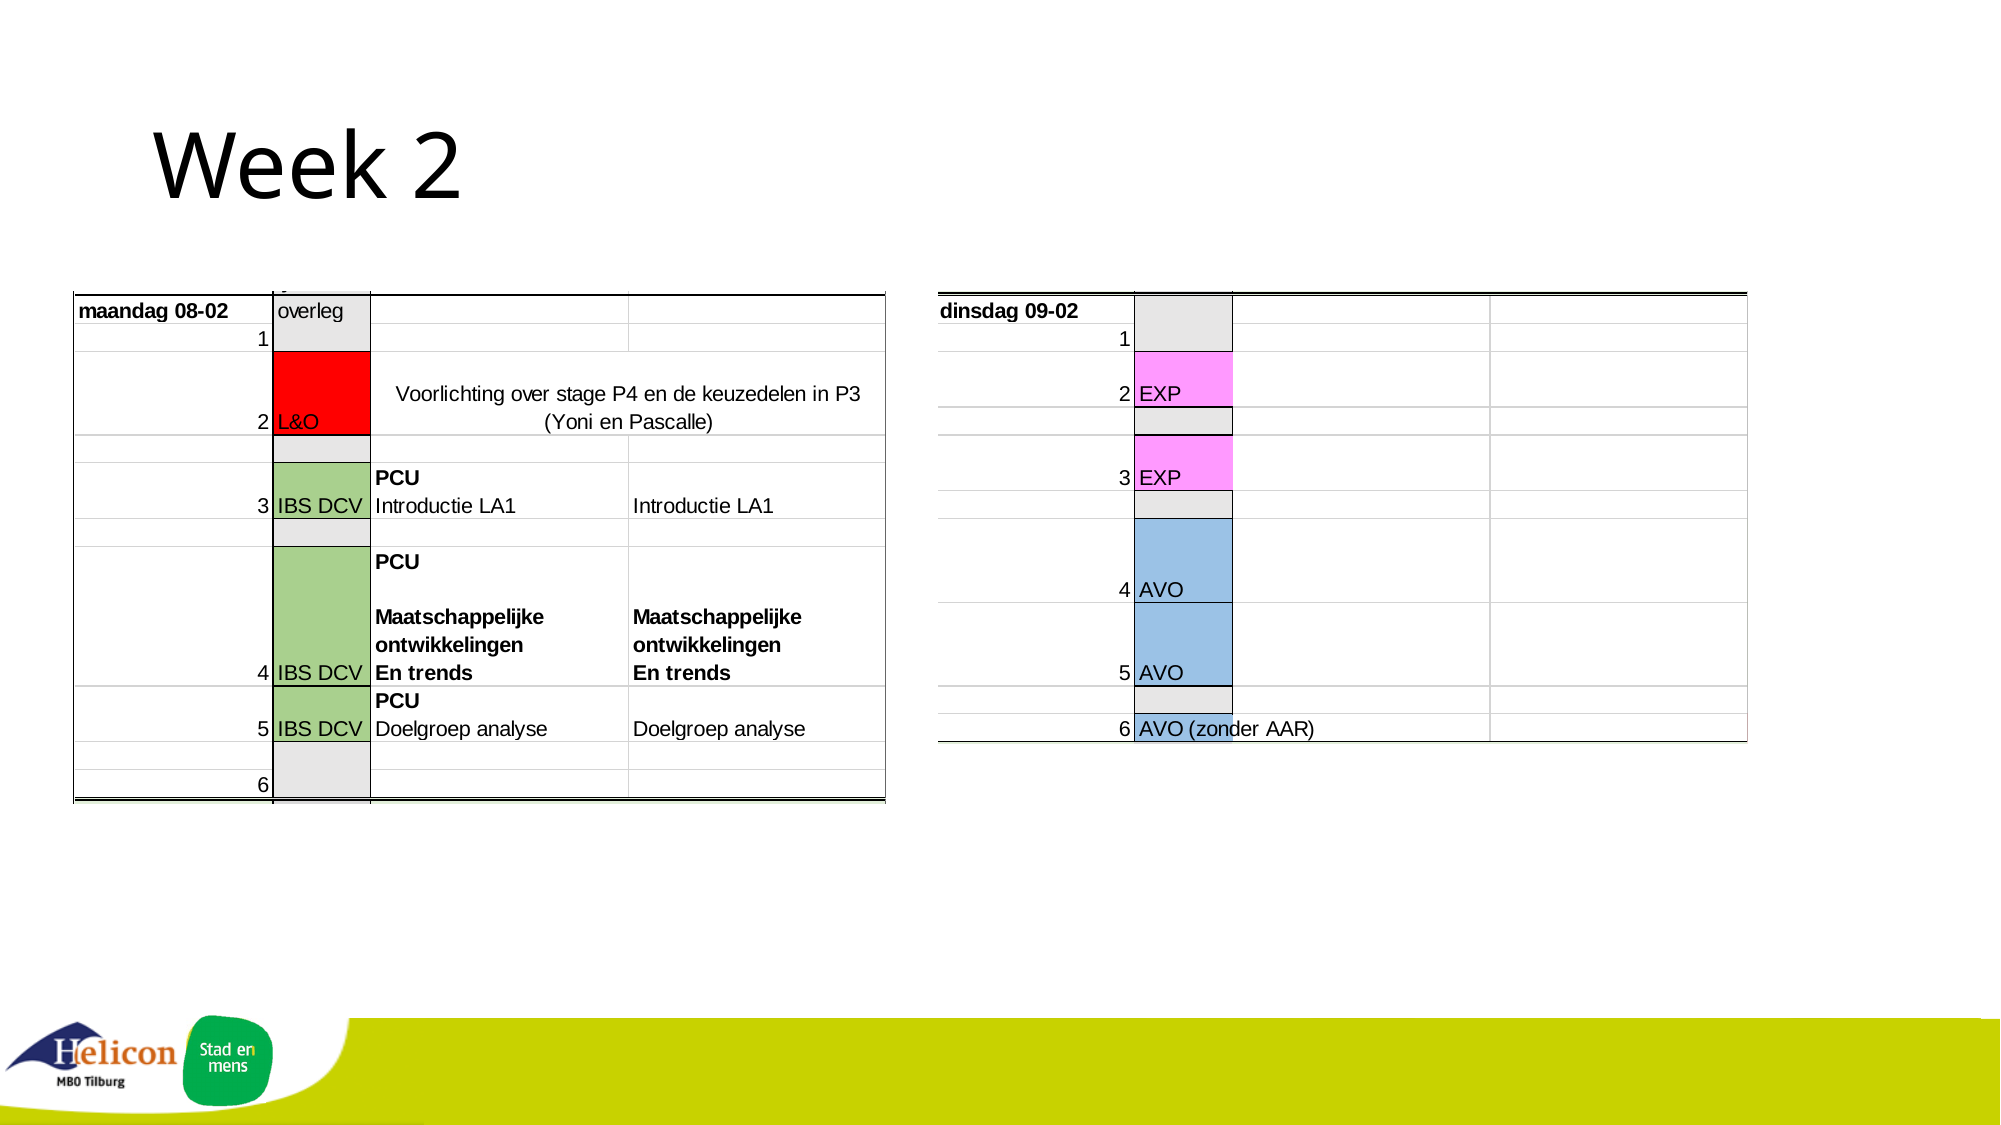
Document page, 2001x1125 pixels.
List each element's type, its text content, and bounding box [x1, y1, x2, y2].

picture [938, 291, 1752, 744]
picture [0, 1013, 424, 1125]
title Week 2 [137, 59, 1863, 278]
picture [73, 291, 887, 804]
